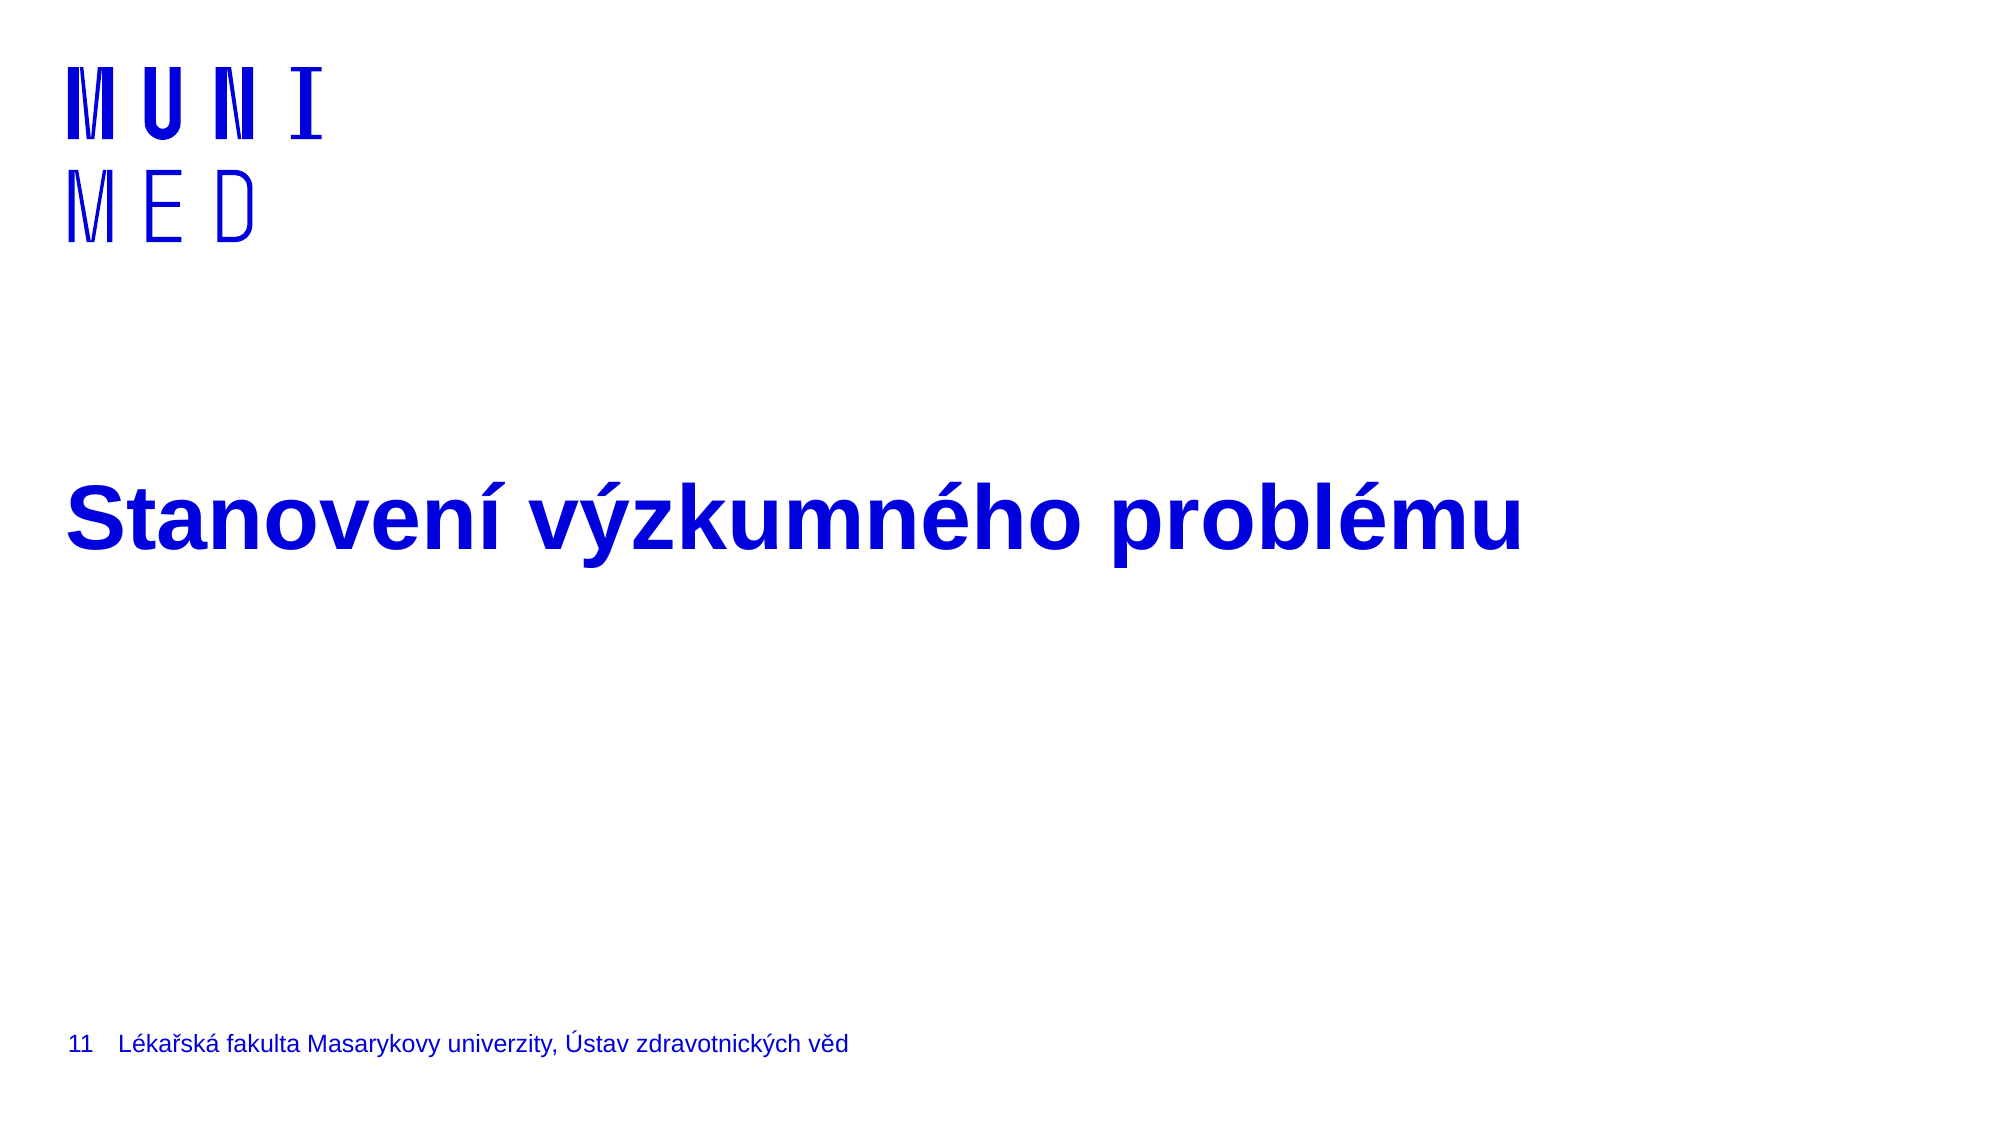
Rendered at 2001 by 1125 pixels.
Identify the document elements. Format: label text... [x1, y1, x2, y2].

title Stanovení výzkumného problému [65, 475, 1930, 668]
footer Lékařská fakulta Masarykovy univerzity, Ústav zdravotnických věd [118, 1021, 1418, 1063]
slide_number 11 [67, 1021, 110, 1063]
